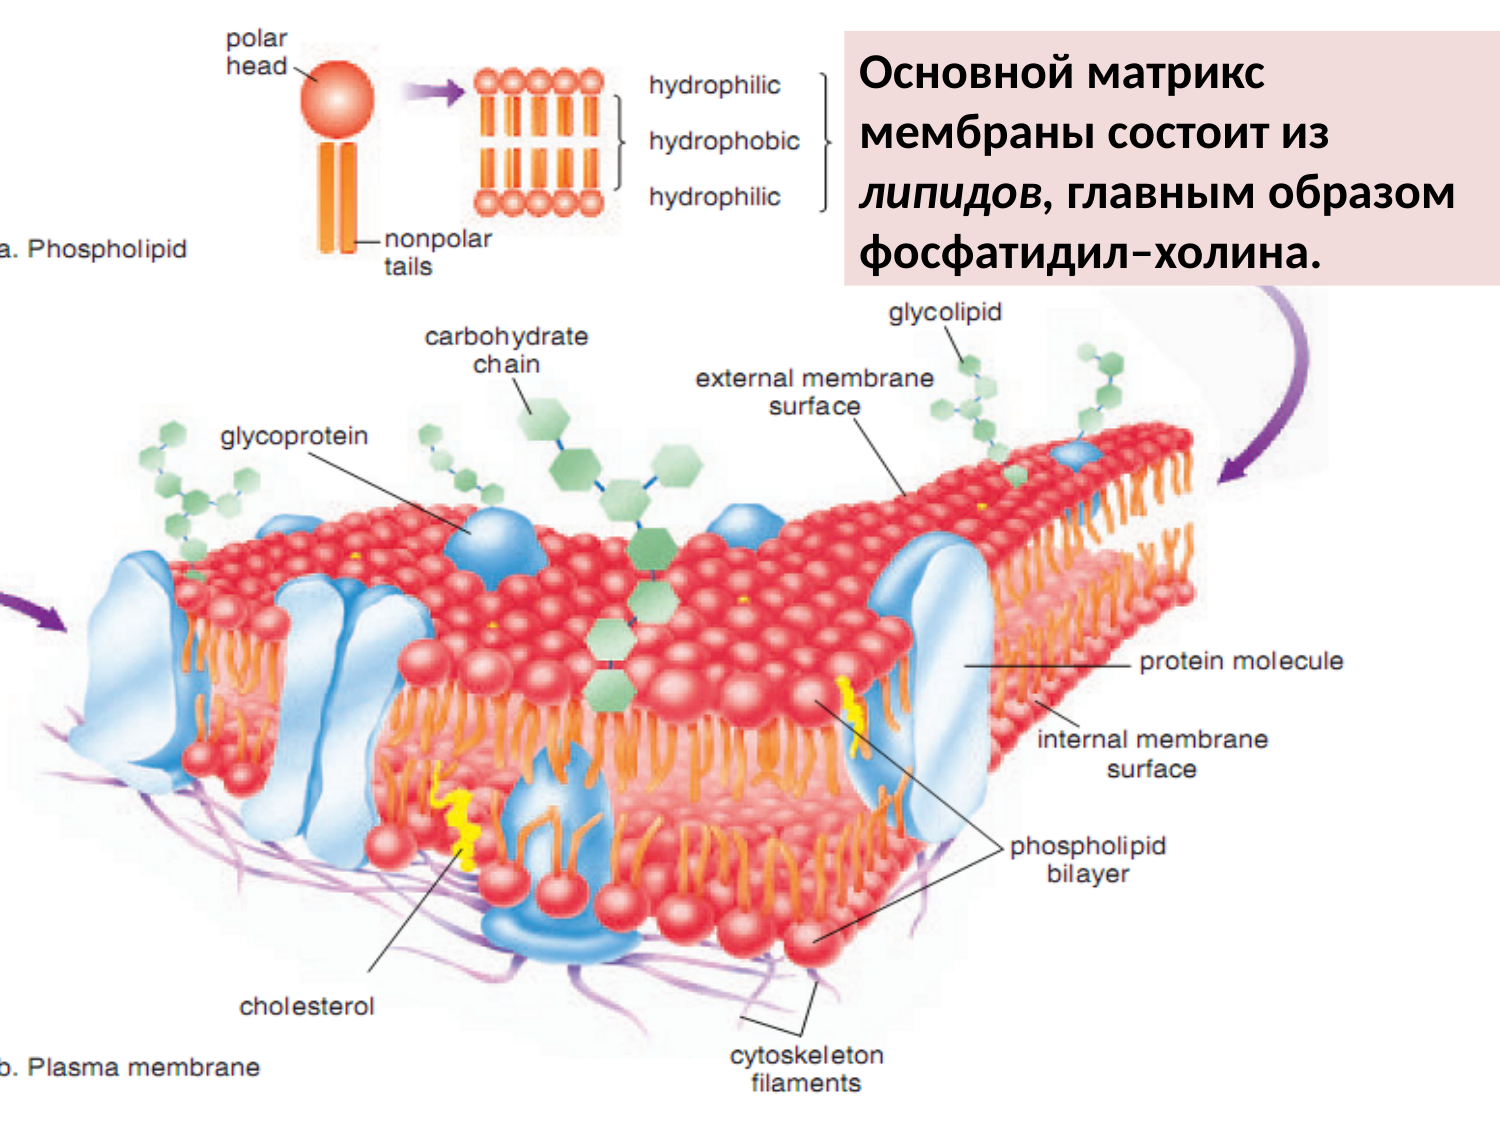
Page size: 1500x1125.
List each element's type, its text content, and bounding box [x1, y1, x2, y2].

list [0, 23, 1364, 1125]
text_box Основной матрикс мембраны состоит из липидов, главным образом фосфатидил–холина. [1368, 30, 1500, 286]
